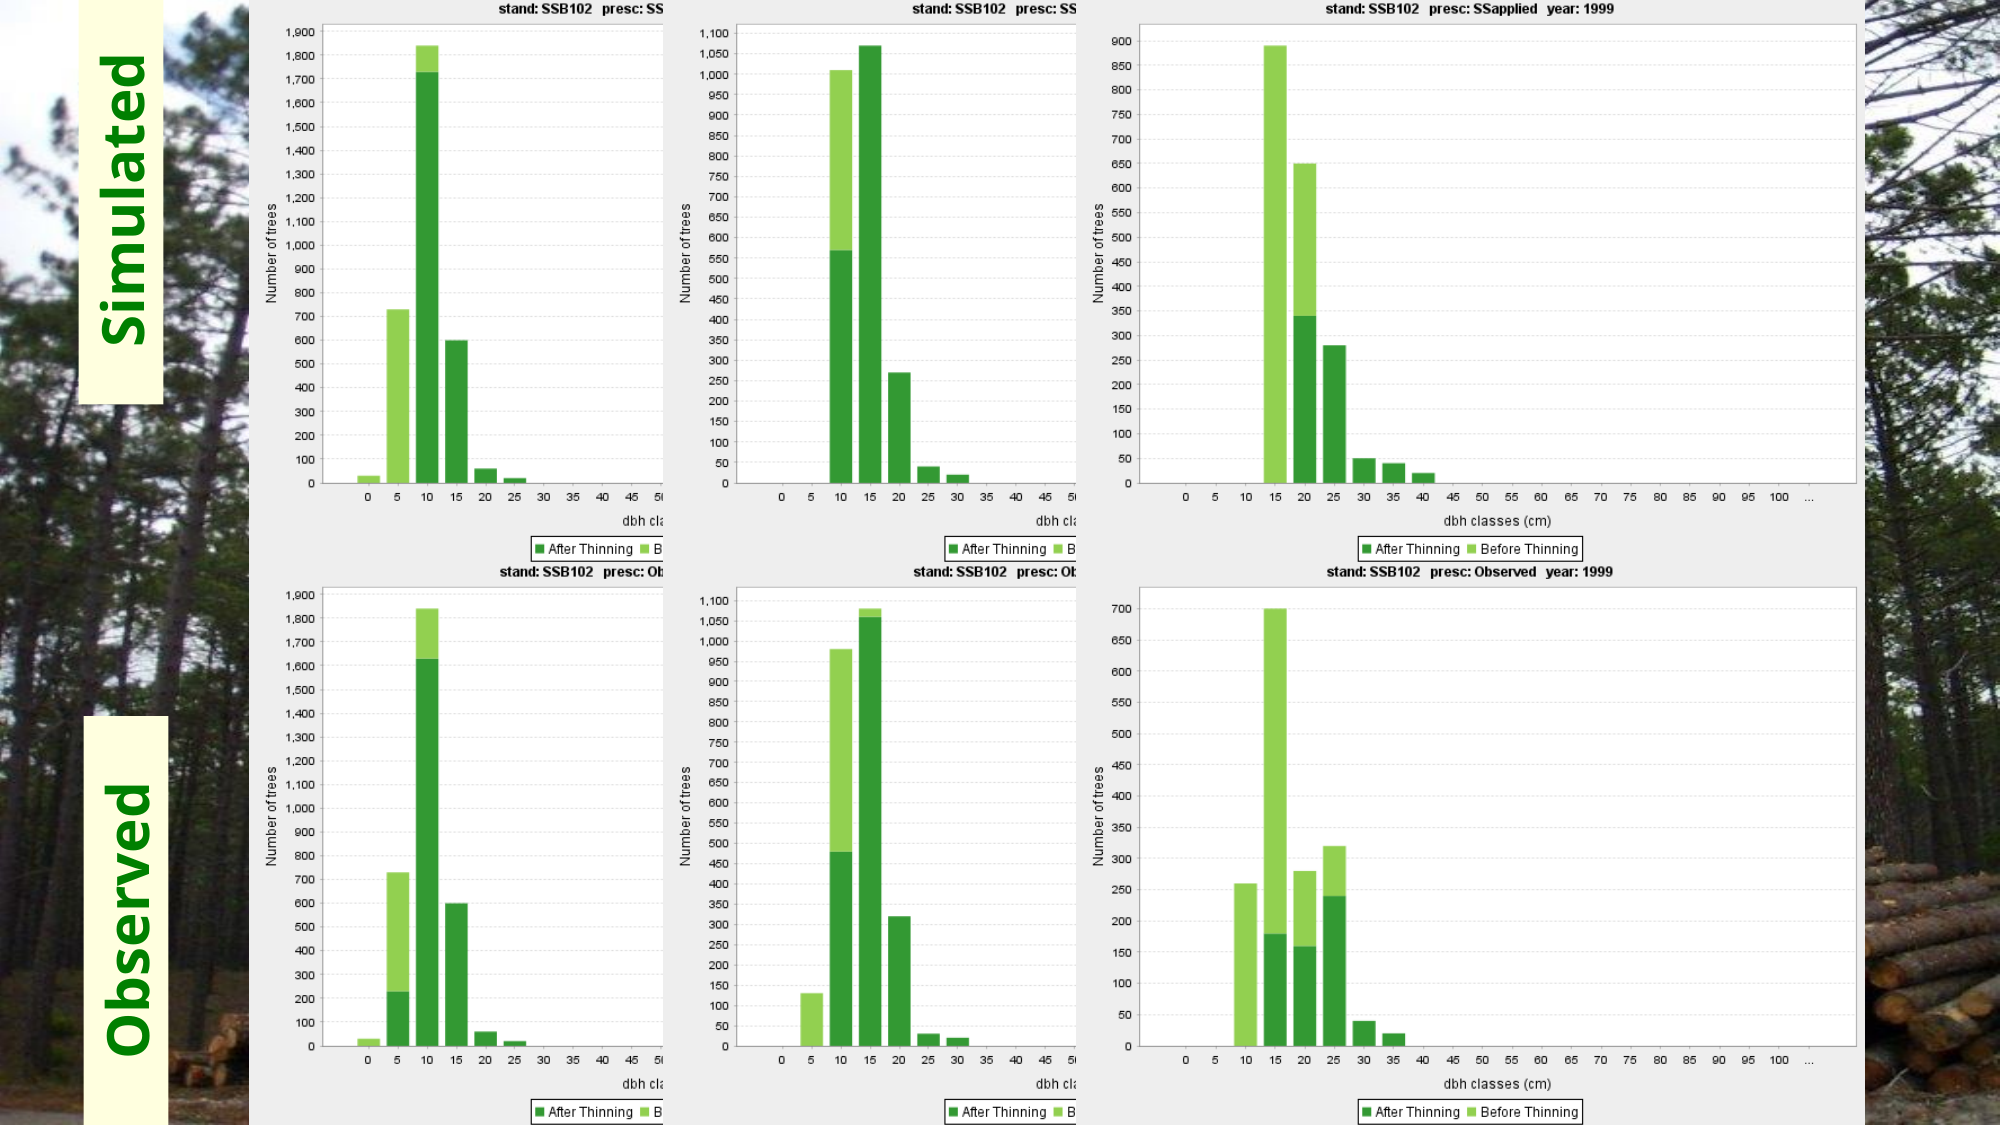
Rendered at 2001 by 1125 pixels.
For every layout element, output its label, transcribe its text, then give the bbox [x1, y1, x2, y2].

text_box Simulated [78, 0, 164, 405]
picture [0, 0, 2000, 1125]
text_box Observed [83, 716, 169, 1125]
